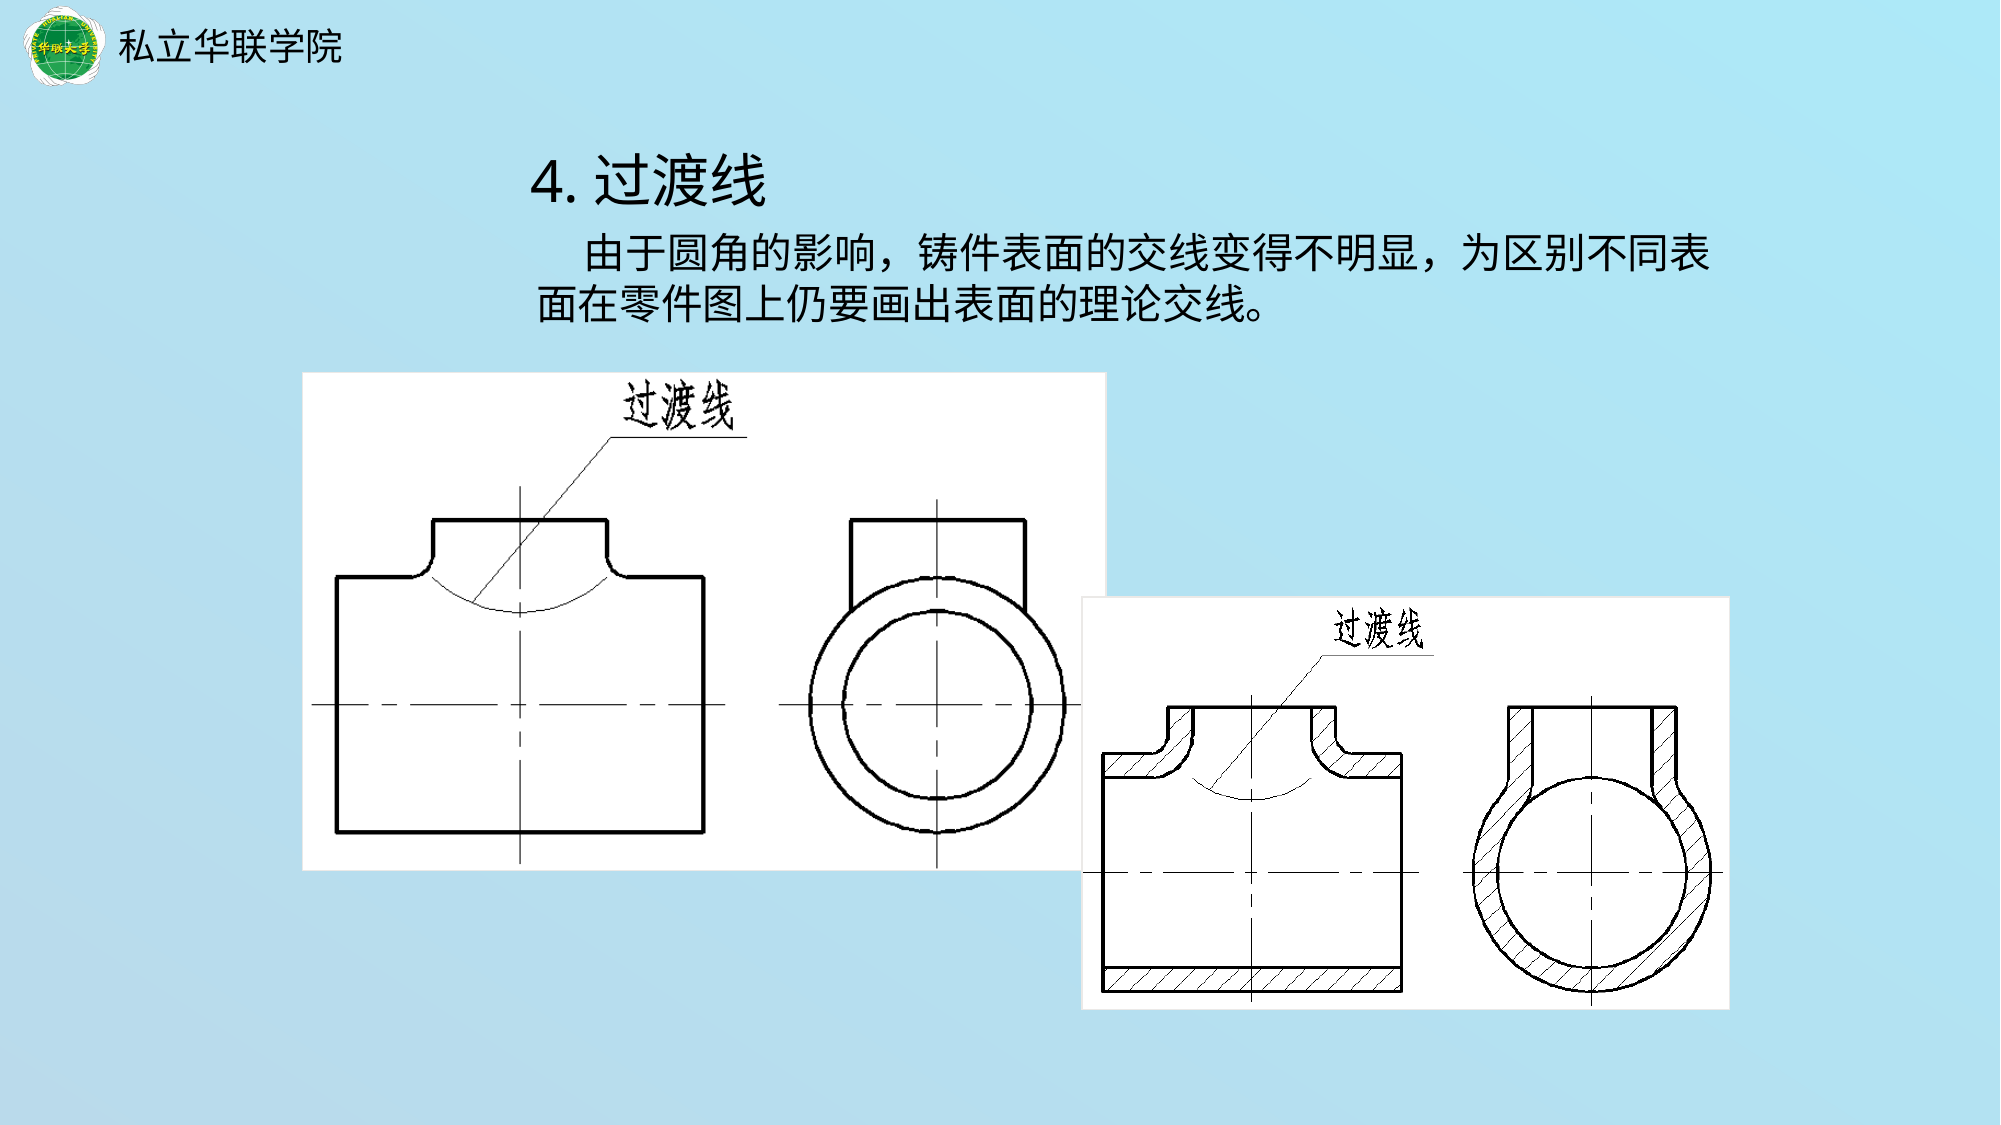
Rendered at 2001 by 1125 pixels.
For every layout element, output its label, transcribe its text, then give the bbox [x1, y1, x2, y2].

picture [16, 1, 111, 90]
text_box 4.过渡线 [515, 137, 1229, 222]
picture [302, 373, 1730, 1009]
text_box 由于圆角的影响，铸件表面的交线变得不明显，为区别不同表面在零件图上仍要画出表面的理论交线。 [521, 219, 1750, 335]
